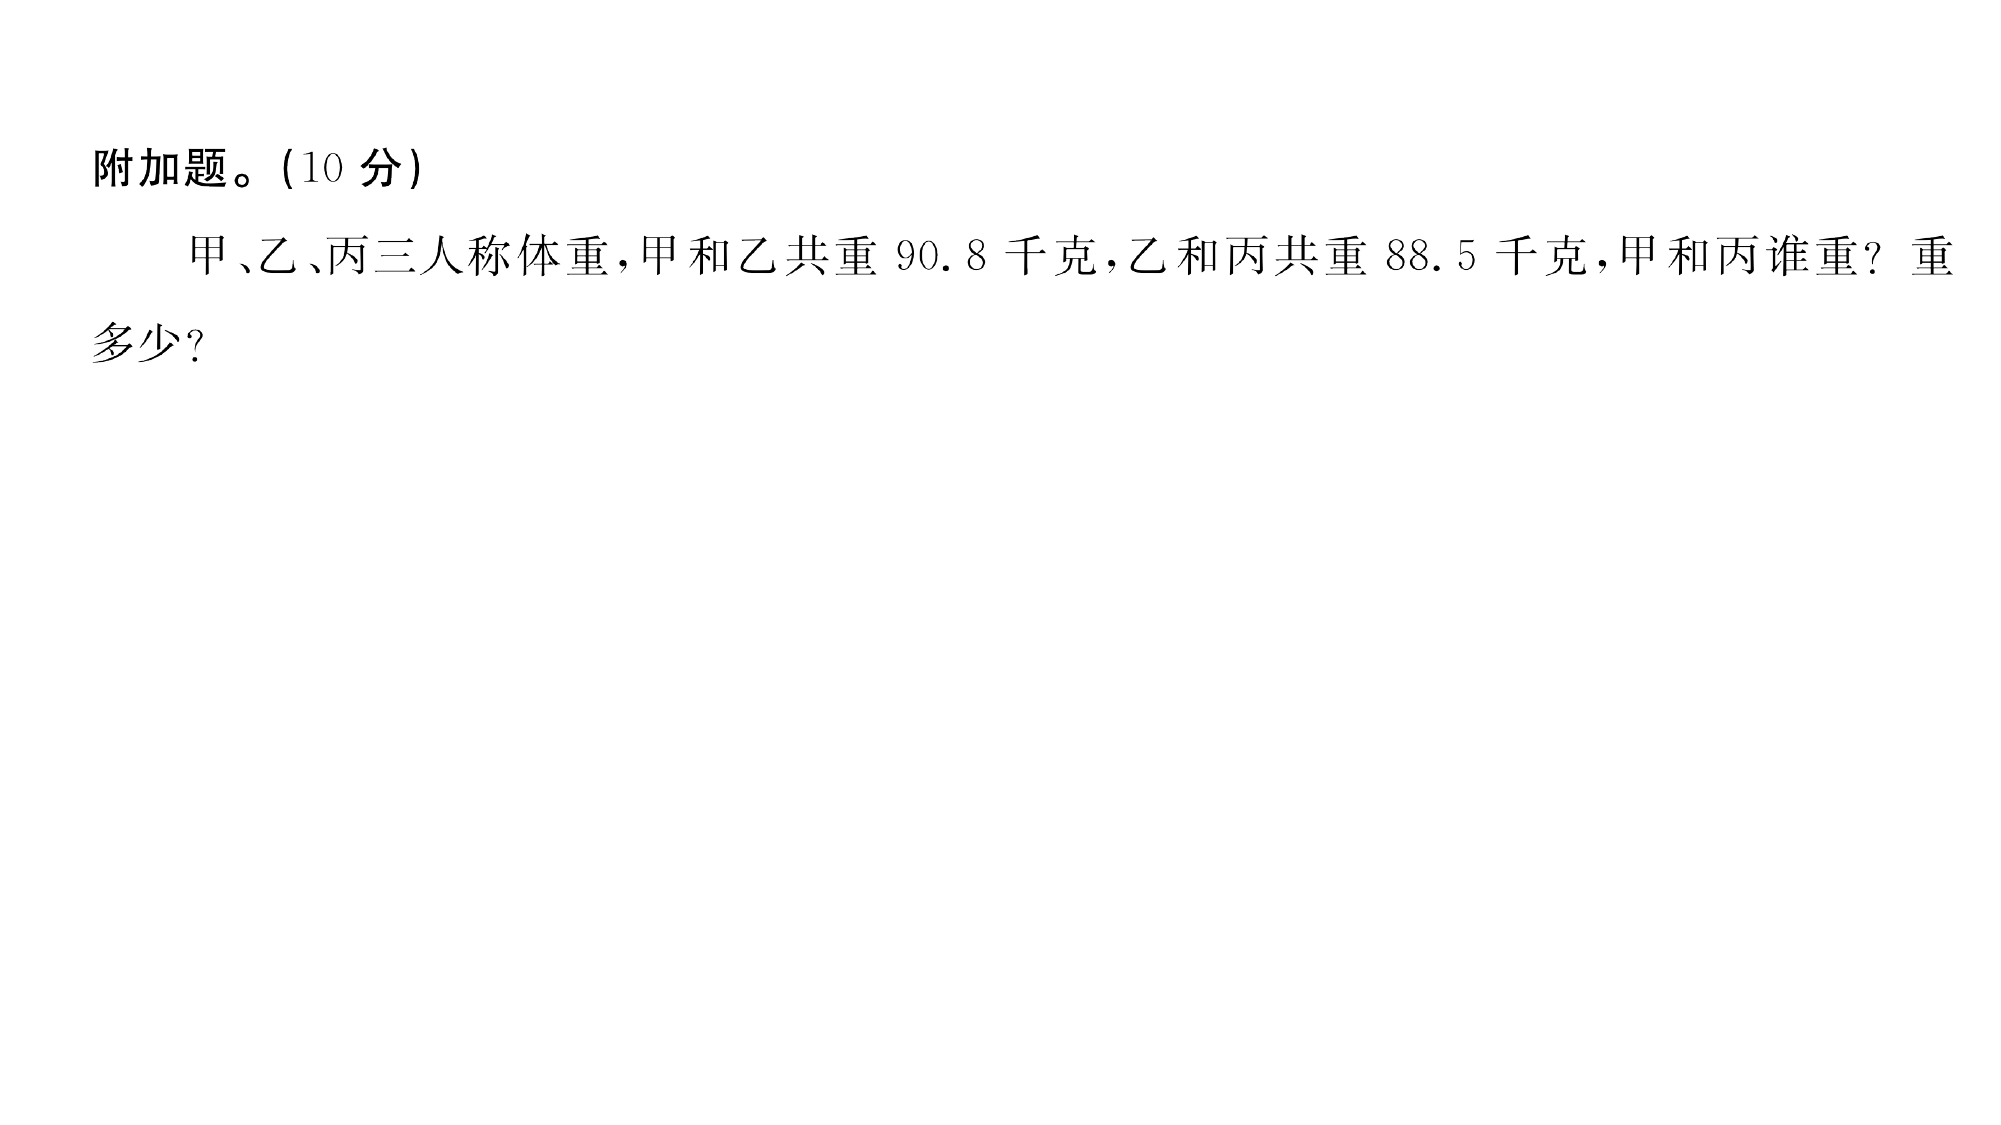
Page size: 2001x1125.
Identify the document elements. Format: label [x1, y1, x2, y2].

picture [88, 118, 1979, 564]
